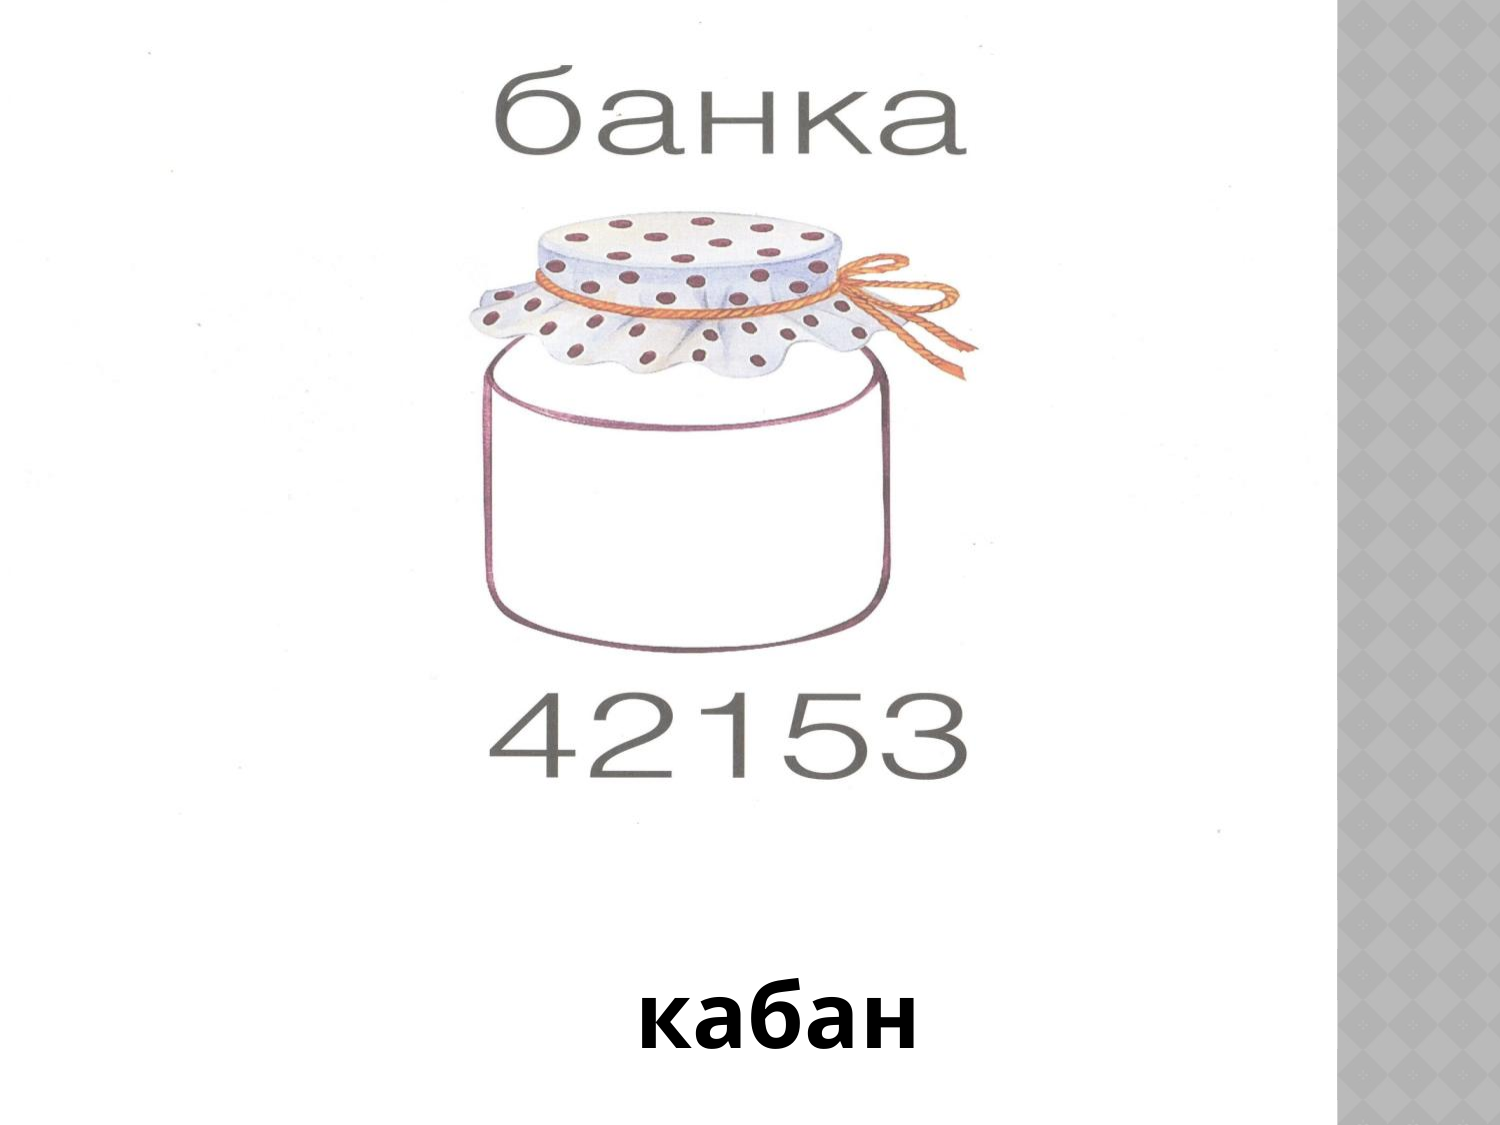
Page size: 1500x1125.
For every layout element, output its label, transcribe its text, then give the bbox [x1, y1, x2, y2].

text_box кабан [621, 949, 1149, 1074]
picture [0, 0, 1337, 859]
